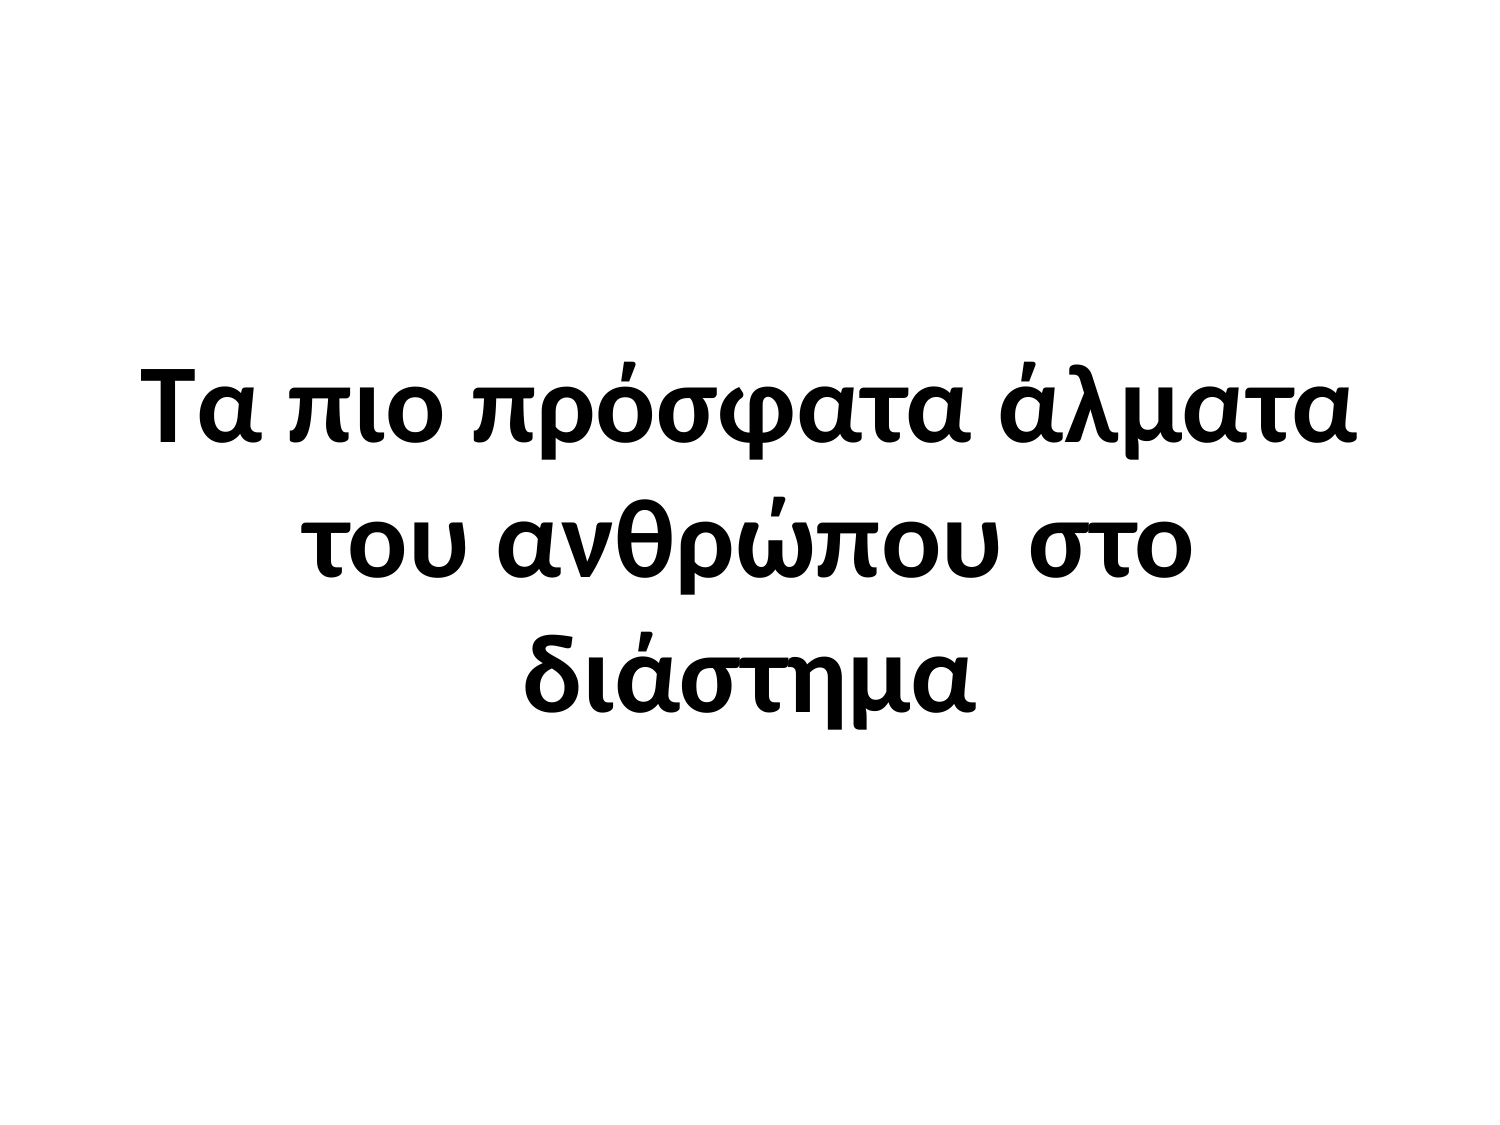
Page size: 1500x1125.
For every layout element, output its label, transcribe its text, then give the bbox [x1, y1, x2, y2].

title Τα πιο πρόσφατα άλματα του ανθρώπου στο διάστημα [75, 45, 1425, 1020]
